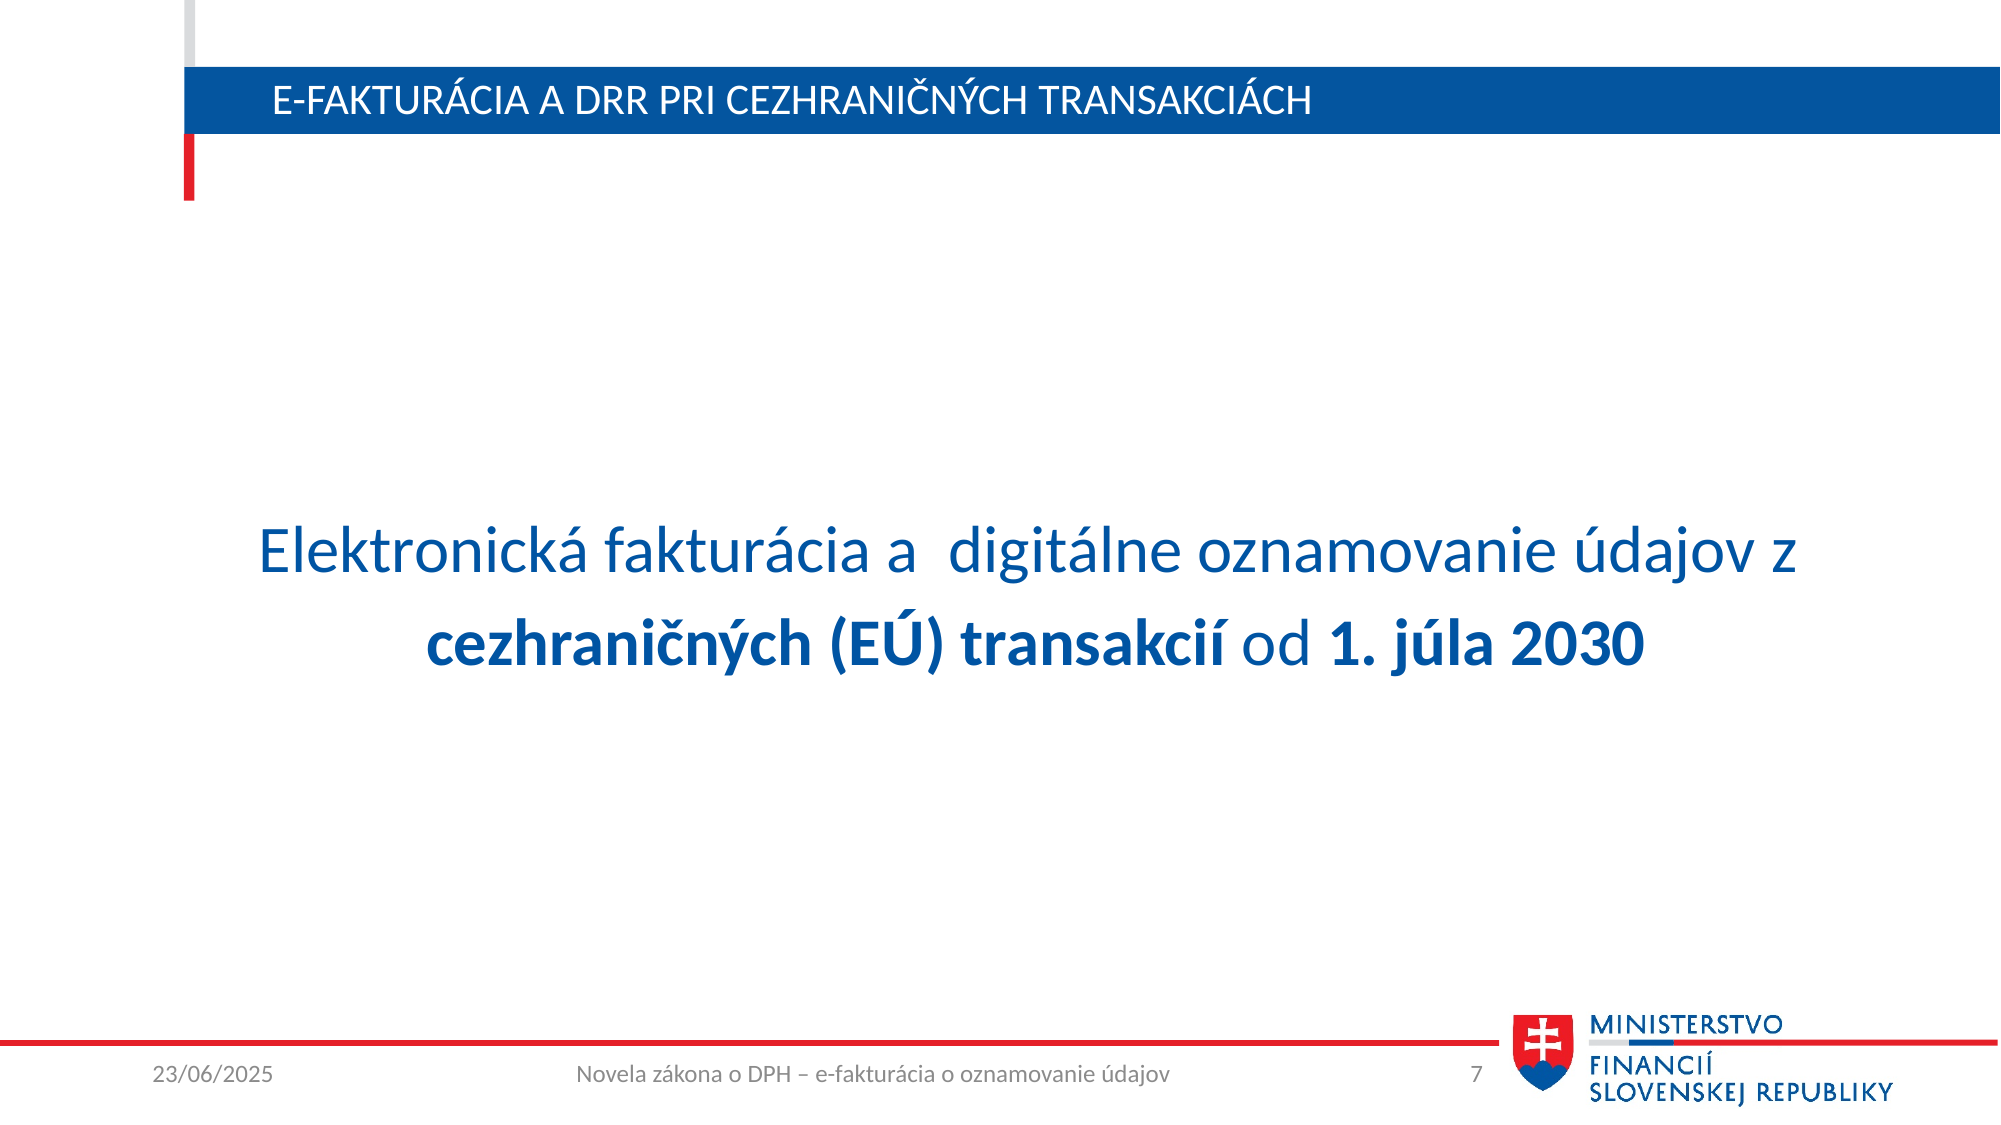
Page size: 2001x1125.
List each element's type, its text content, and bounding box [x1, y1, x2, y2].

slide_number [137, 1042, 328, 1103]
slide_number 7 [1368, 1042, 1499, 1103]
list Elektronická fakturácia a digitálne oznamovanie údajov z cezhraničných (EÚ) transakcií od 1. júla 2030 [194, 220, 1863, 1014]
picture [1507, 1006, 1900, 1109]
title E-fakturácia a DRR pri cezhraničných transakciách [256, 67, 1909, 134]
footer Novela zákona o DPH – e-fakturácia o oznamovanie údajov [410, 1042, 1338, 1103]
